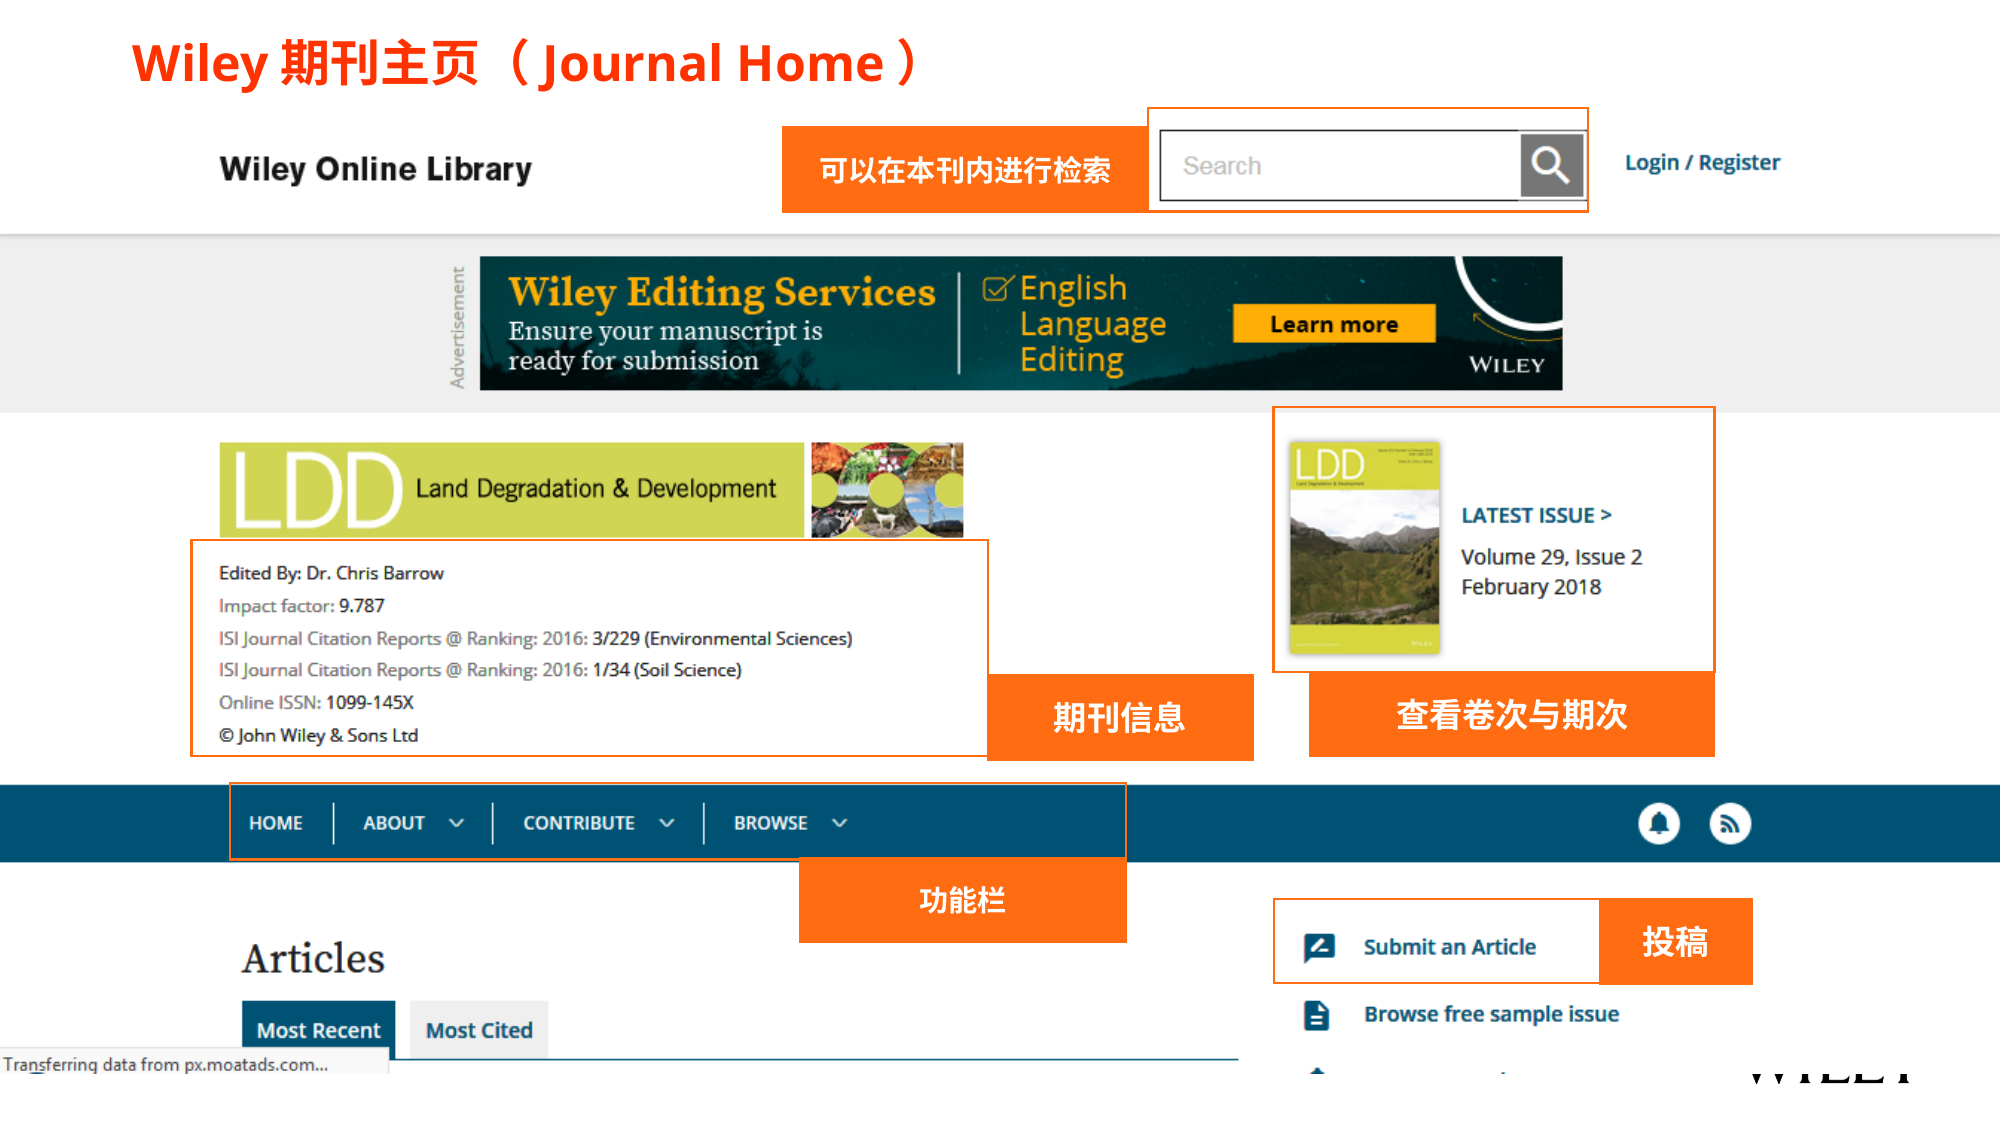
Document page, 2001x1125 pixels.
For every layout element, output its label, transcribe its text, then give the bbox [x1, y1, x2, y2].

picture [616, 816, 634, 829]
picture [364, 816, 424, 829]
picture [564, 816, 573, 829]
text_box Wiley期刊主页（Journal Home） [117, 23, 1202, 99]
picture [1710, 803, 1751, 844]
picture [591, 816, 614, 829]
picture [251, 816, 283, 829]
picture [0, 858, 2000, 1084]
picture [524, 816, 562, 829]
picture [748, 816, 787, 829]
picture [283, 816, 302, 829]
picture [0, 127, 2000, 785]
picture [661, 819, 674, 826]
picture [833, 819, 847, 827]
picture [1639, 803, 1680, 844]
text_box [1147, 107, 1589, 127]
picture [736, 816, 745, 829]
picture [576, 816, 588, 829]
picture [450, 819, 463, 827]
picture [790, 816, 807, 829]
